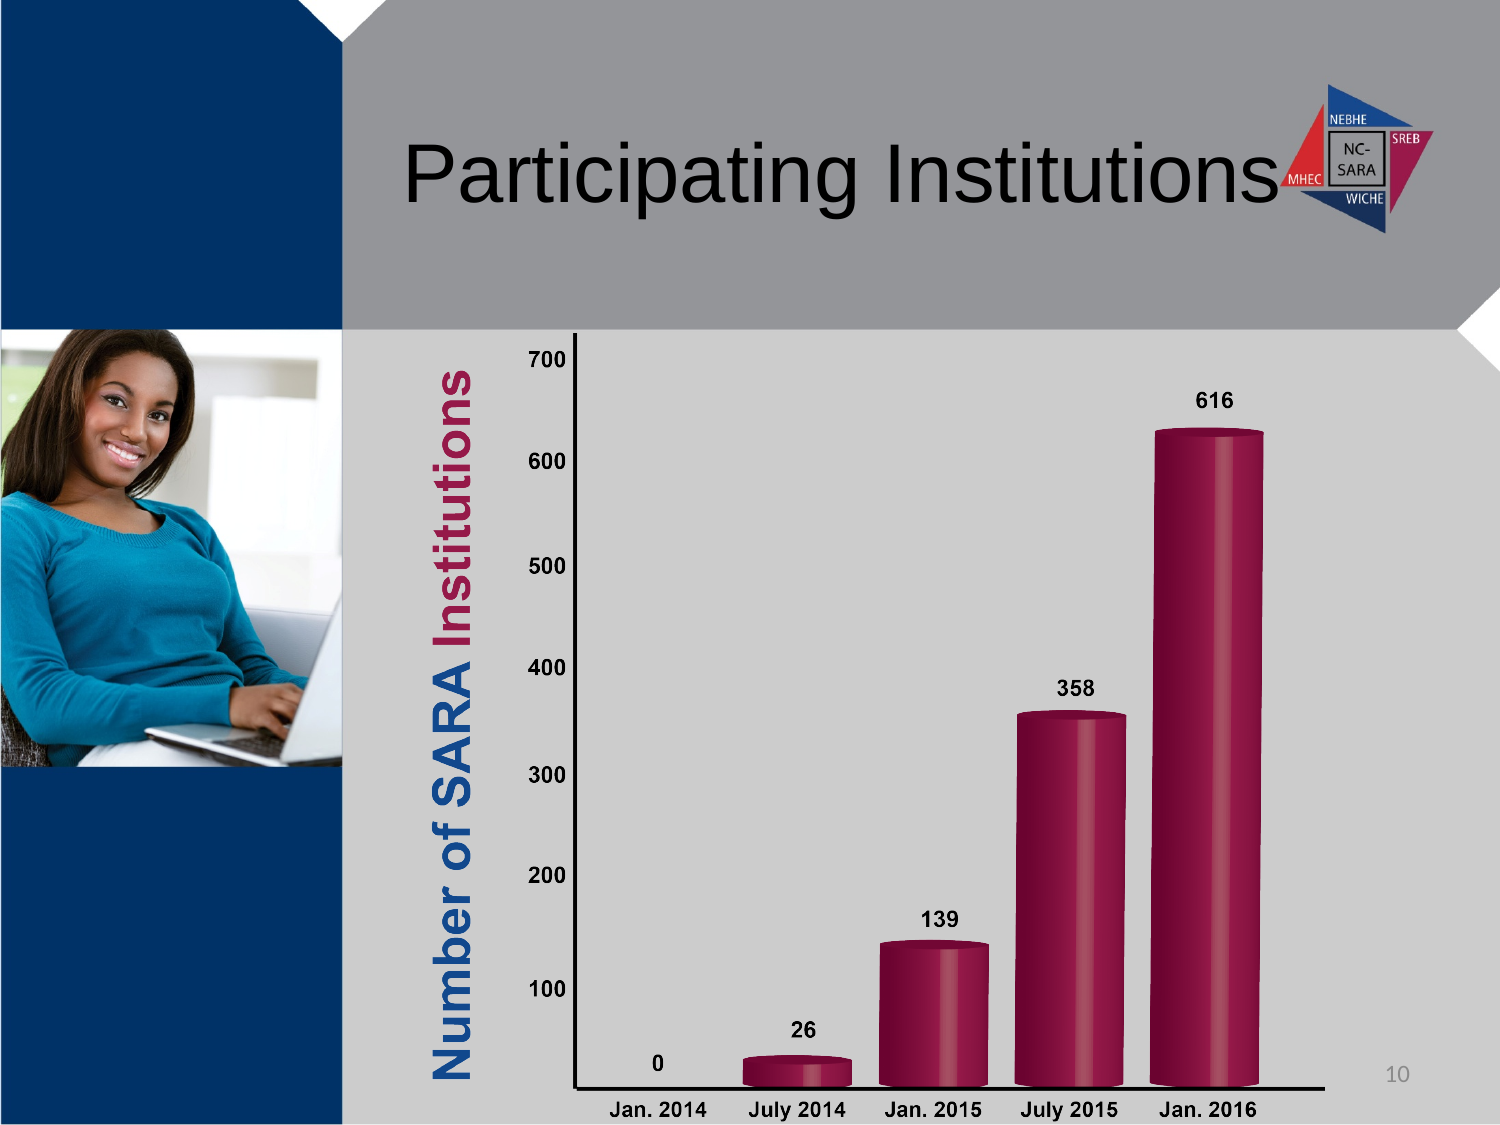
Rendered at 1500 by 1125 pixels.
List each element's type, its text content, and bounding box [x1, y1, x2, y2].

picture [0, 0, 1500, 1125]
title Participating Institutions [387, 12, 1413, 325]
slide_number 10 [1329, 1042, 1425, 1103]
